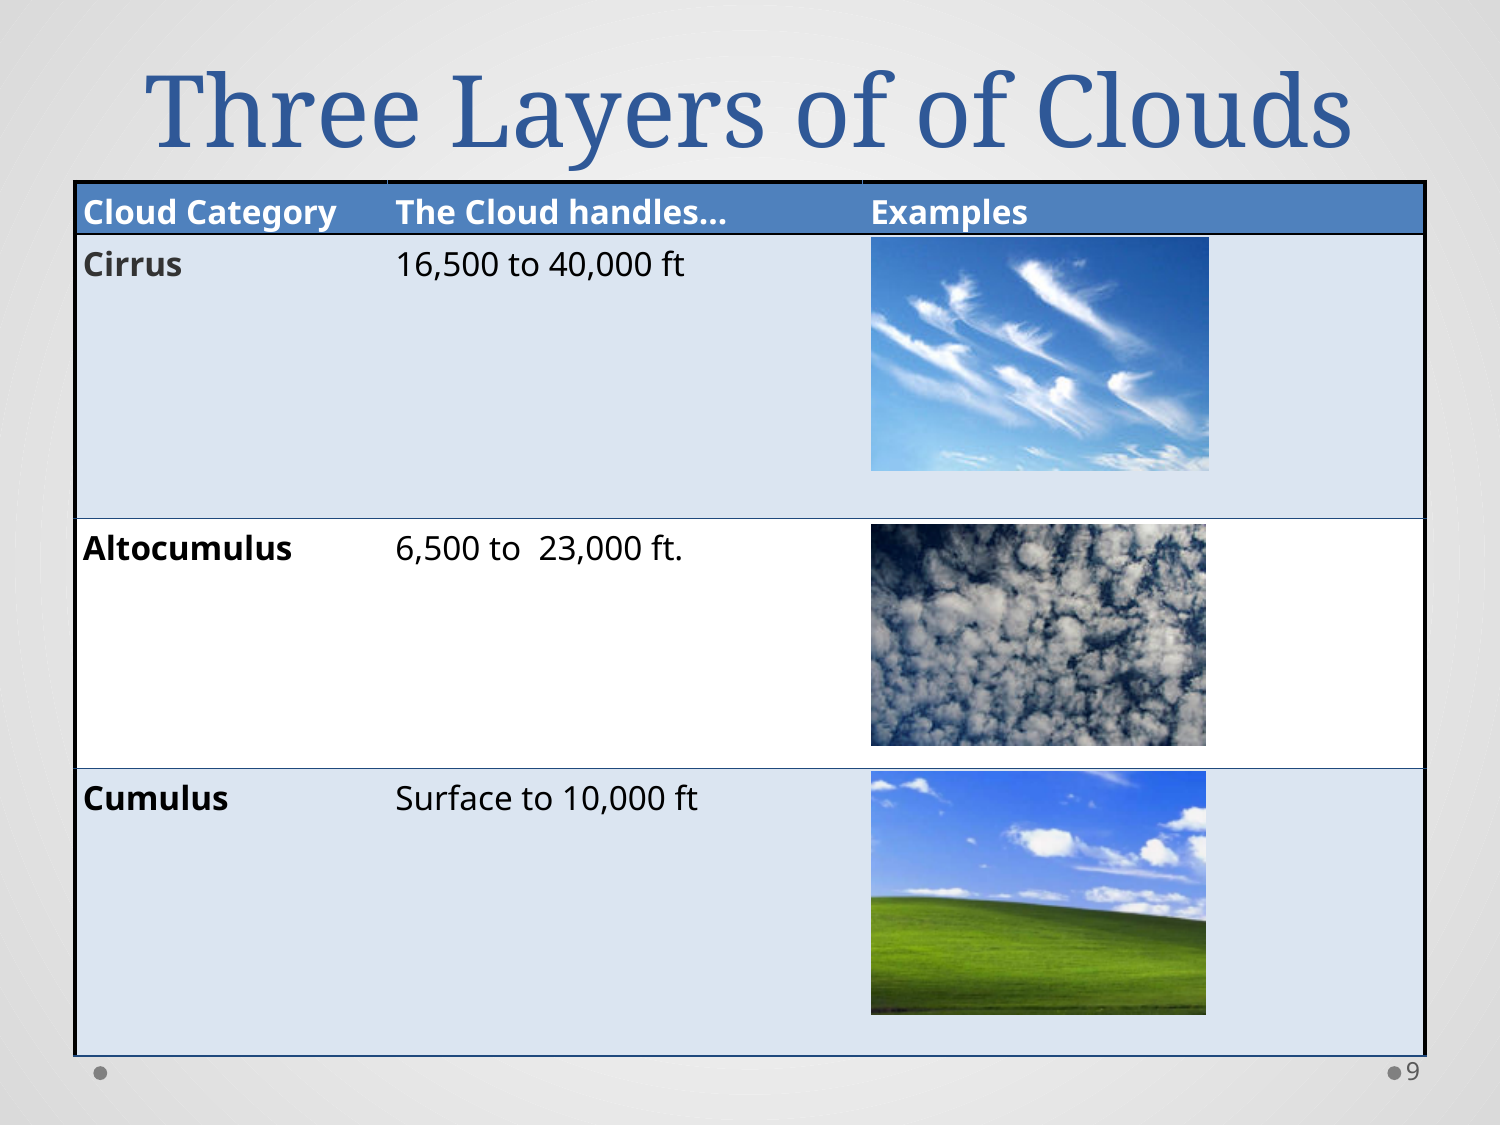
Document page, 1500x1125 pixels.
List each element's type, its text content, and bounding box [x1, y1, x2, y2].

table_cell Cirrus [77, 235, 387, 518]
table_cell [862, 519, 1423, 768]
table_cell [862, 769, 1423, 1055]
table_cell 16,500 to 40,000 ft [387, 235, 862, 518]
picture [870, 524, 1206, 746]
table_header Cloud Category [77, 184, 387, 233]
picture [870, 770, 1206, 1016]
table_cell Surface to 10,000 ft [387, 769, 862, 1055]
table_cell 6,500 to 23,000 ft. [387, 519, 862, 768]
table_cell Cumulus [77, 769, 387, 1055]
picture [871, 237, 1210, 471]
slide_number 9 [1401, 1042, 1494, 1103]
title Three Layers of of Clouds [75, 12, 1425, 175]
table_header The Cloud handles... [388, 184, 862, 233]
table_cell [862, 235, 1423, 518]
table_cell Altocumulus [77, 519, 387, 768]
table_header Examples [863, 184, 1423, 233]
